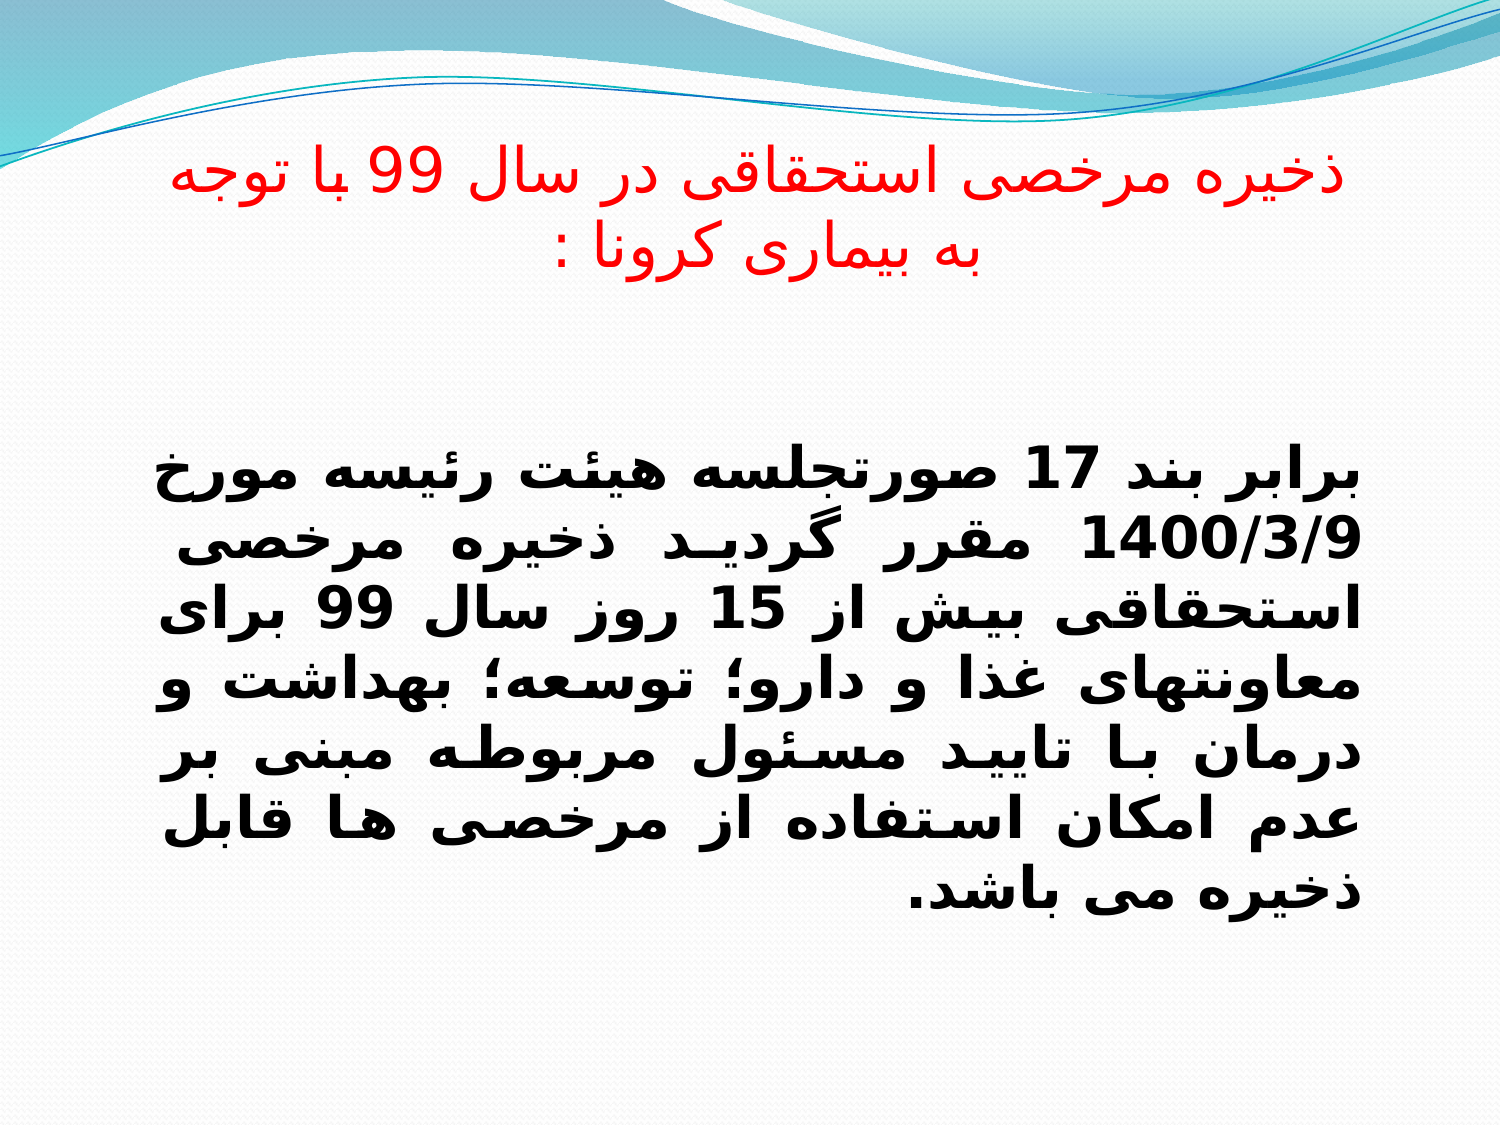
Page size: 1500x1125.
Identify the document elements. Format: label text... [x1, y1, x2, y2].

text_box ذخیره مرخصی استحقاقی در سال 99 با توجه به بیماری کرونا : برابر بند 17 صورتجلسه هیئت رئیسه مورخ 1400/3/9 مقرر گردید ذخیره مرخصی استحقاقی بیش از 15 روز سال 99 برای معاونتهای غذا و دارو؛ توسعه؛ بهداشت و درمان با تایید مسئول مربوطه مبنی بر عدم امکان استفاده از مرخصی ها قابل ذخیره می باشد. [136, 42, 1379, 998]
